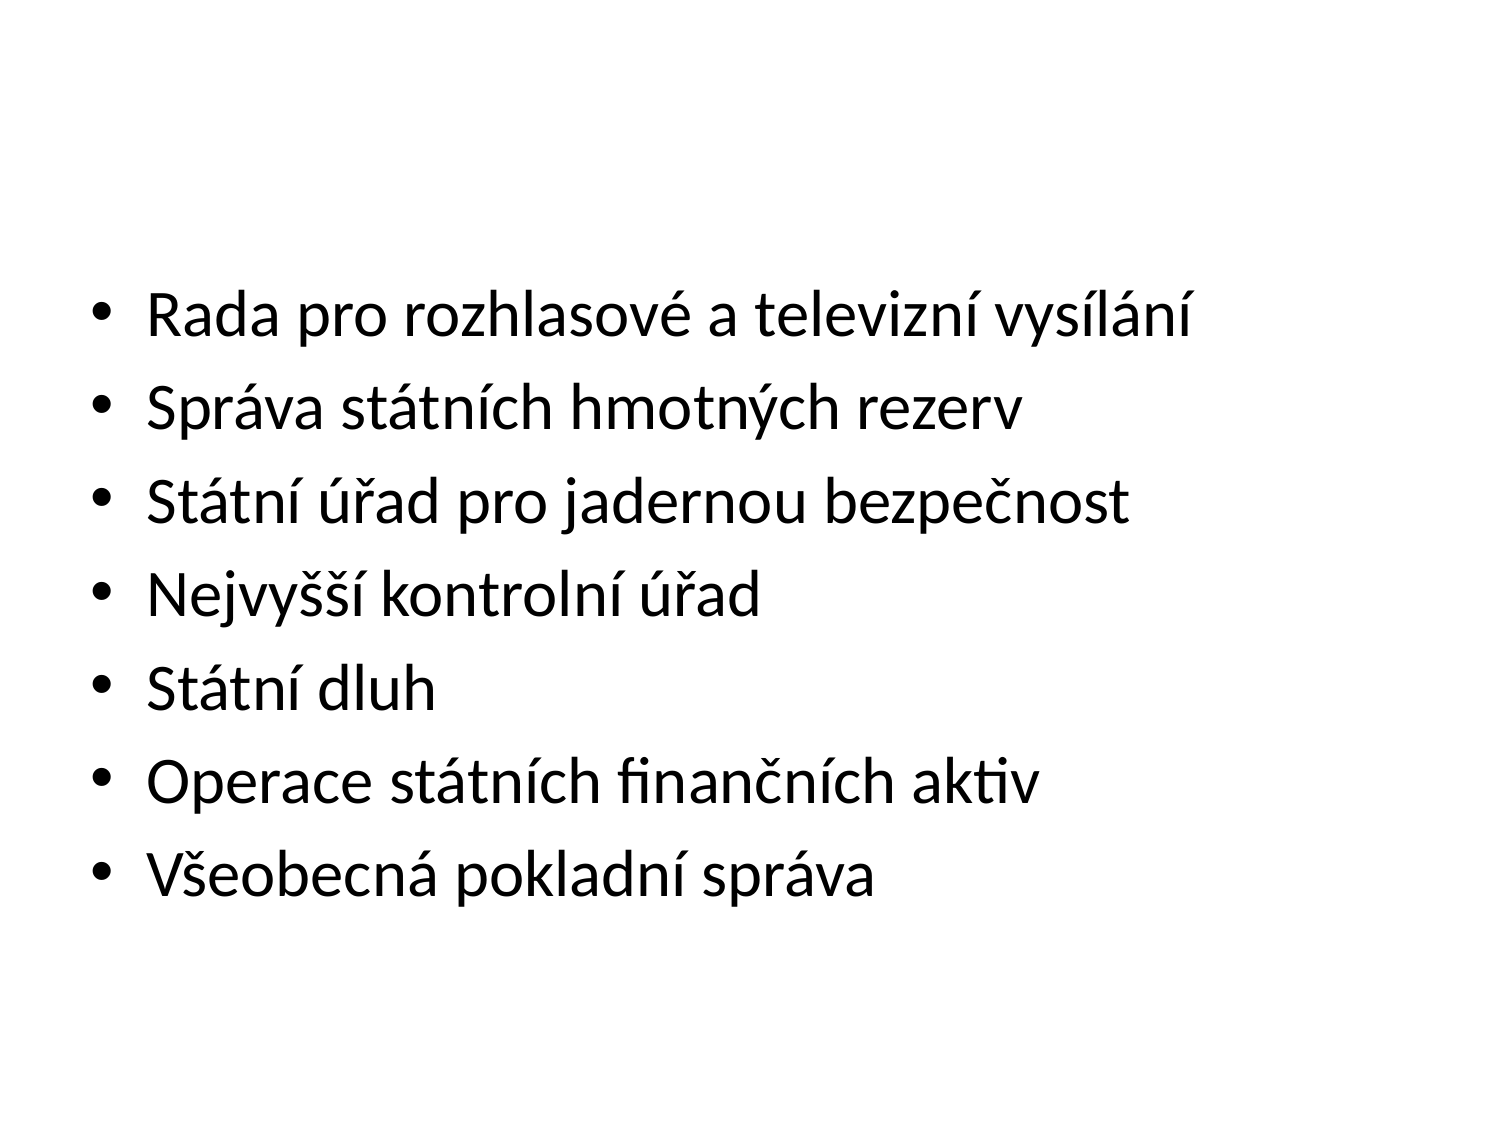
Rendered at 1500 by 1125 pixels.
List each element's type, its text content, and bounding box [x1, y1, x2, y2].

list Rada pro rozhlasové a televizní vysílání Správa státních hmotných rezerv Státní úřad pro jadernou bezpečnost Nejvyšší kontrolní úřad Státní dluh Operace státních finančních aktiv Všeobecná pokladní správa [75, 262, 1425, 1005]
